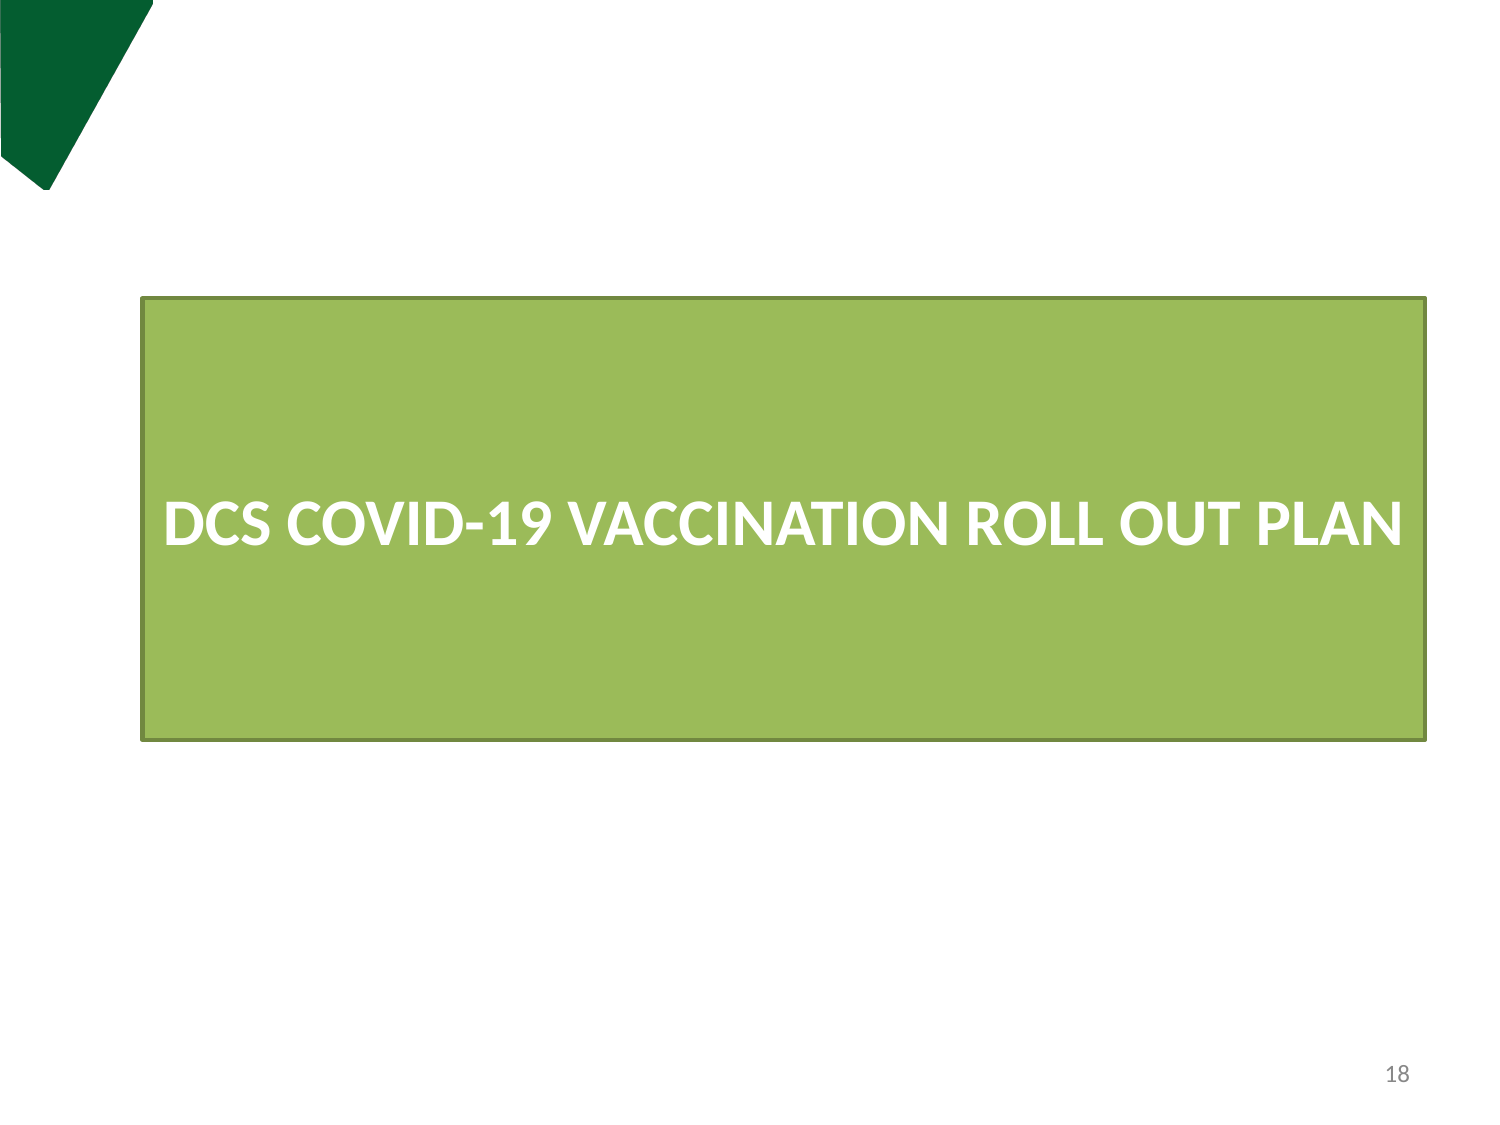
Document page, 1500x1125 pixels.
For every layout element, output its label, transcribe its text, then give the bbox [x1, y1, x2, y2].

picture [0, 0, 153, 190]
title DCS COVID-19 VACCINATION ROLL OUT PLAN [142, 298, 1425, 740]
slide_number 18 [1074, 1042, 1425, 1103]
